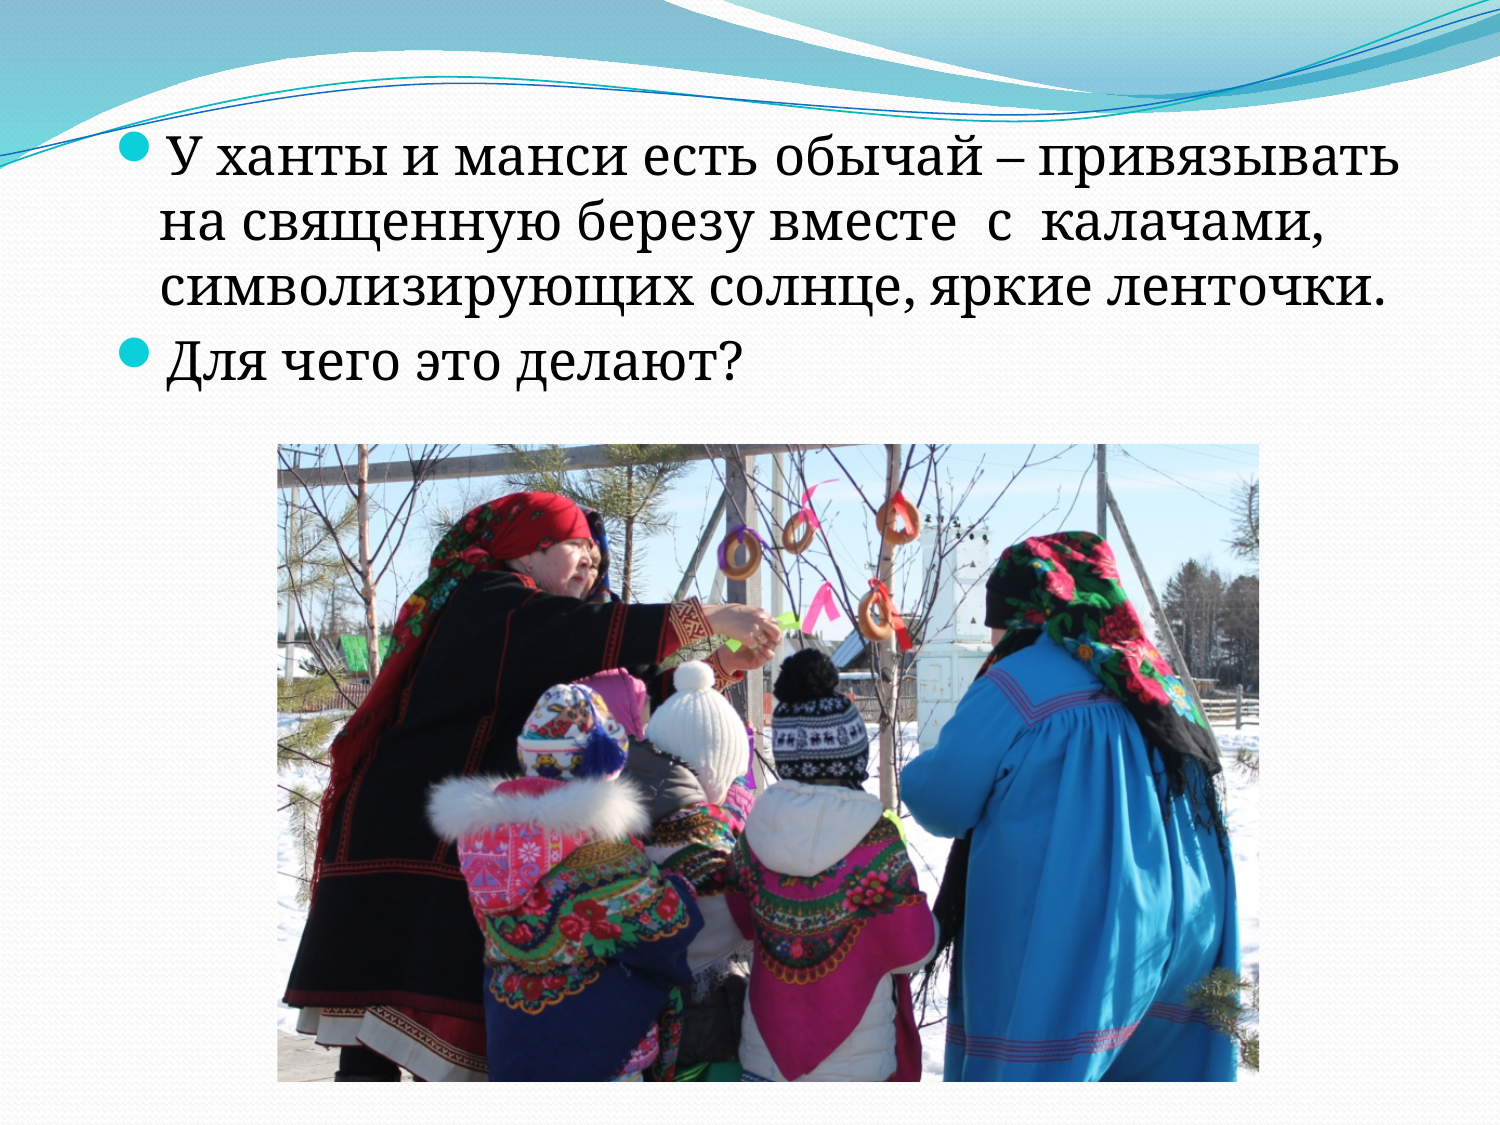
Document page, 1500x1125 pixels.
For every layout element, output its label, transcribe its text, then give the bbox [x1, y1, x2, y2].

picture [277, 444, 1260, 1083]
list У ханты и манси есть обычай – привязывать на священную березу вместе с калачами, символизирующих солнце, яркие ленточки. Для чего это делают? [100, 113, 1451, 421]
